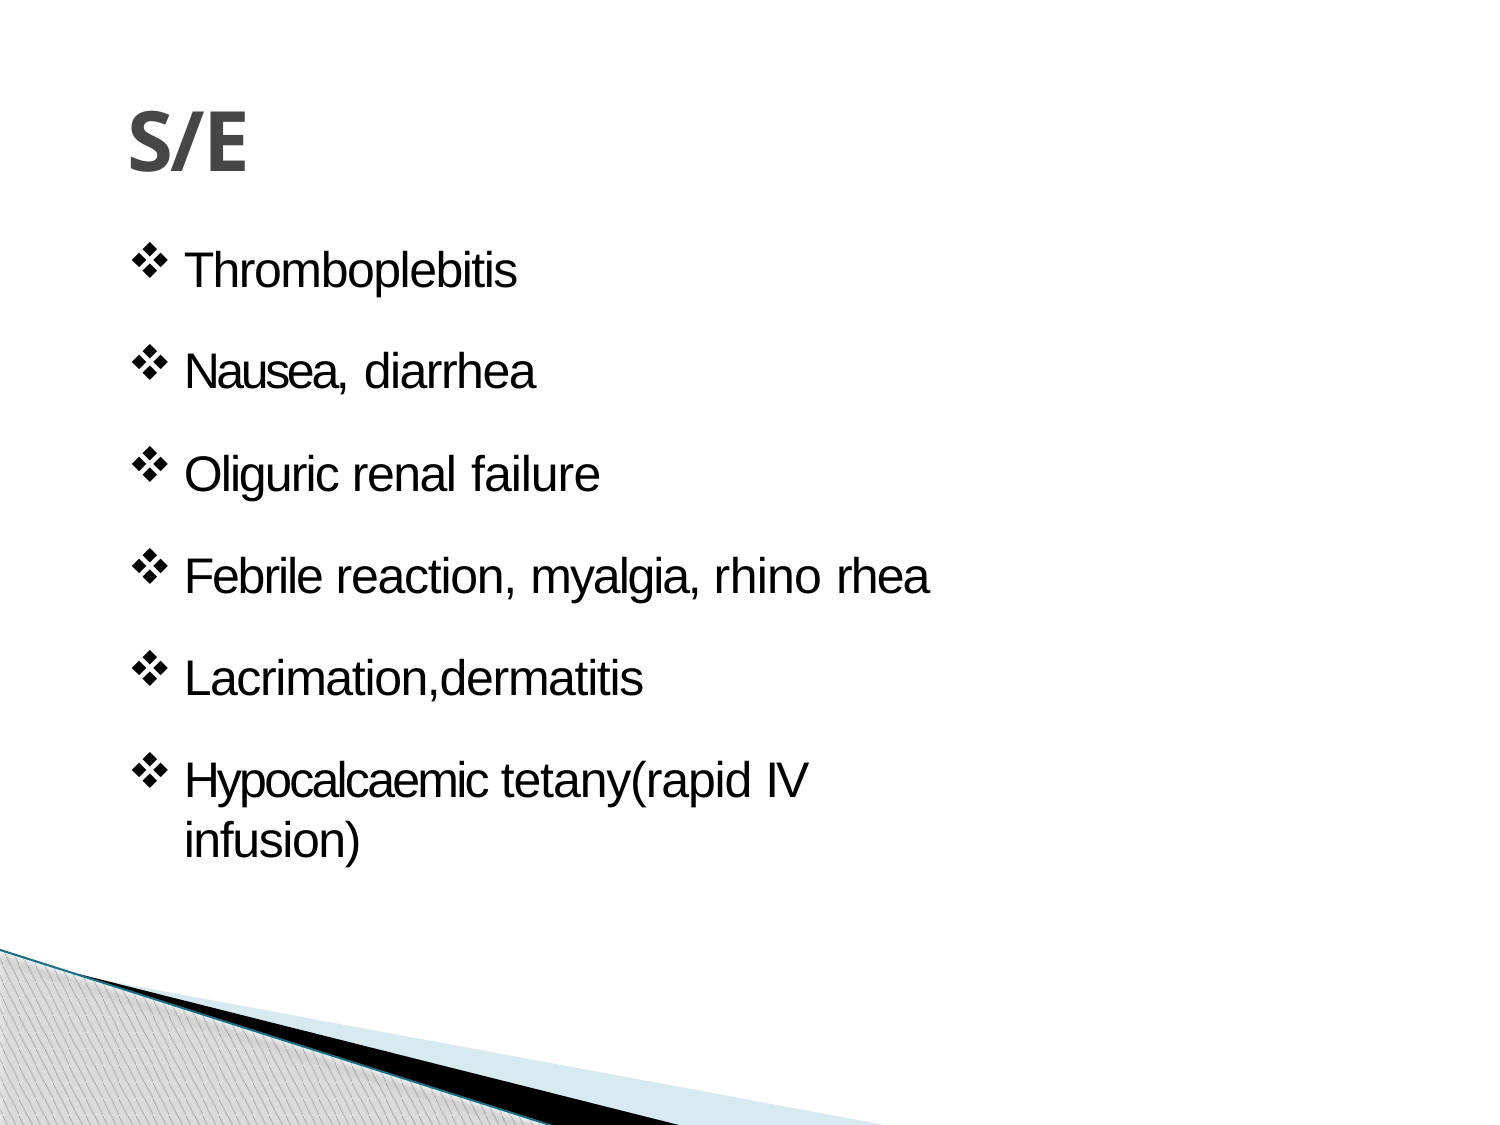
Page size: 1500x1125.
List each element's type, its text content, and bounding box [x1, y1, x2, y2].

text_box Thromboplebitis Nausea, diarrhea Oliguric renal failure Febrile reaction, myalgia, rhino rhea Lacrimation,dermatitis Hypocalcaemic tetany(rapid IV infusion) [125, 234, 996, 867]
title S/E [125, 41, 450, 232]
